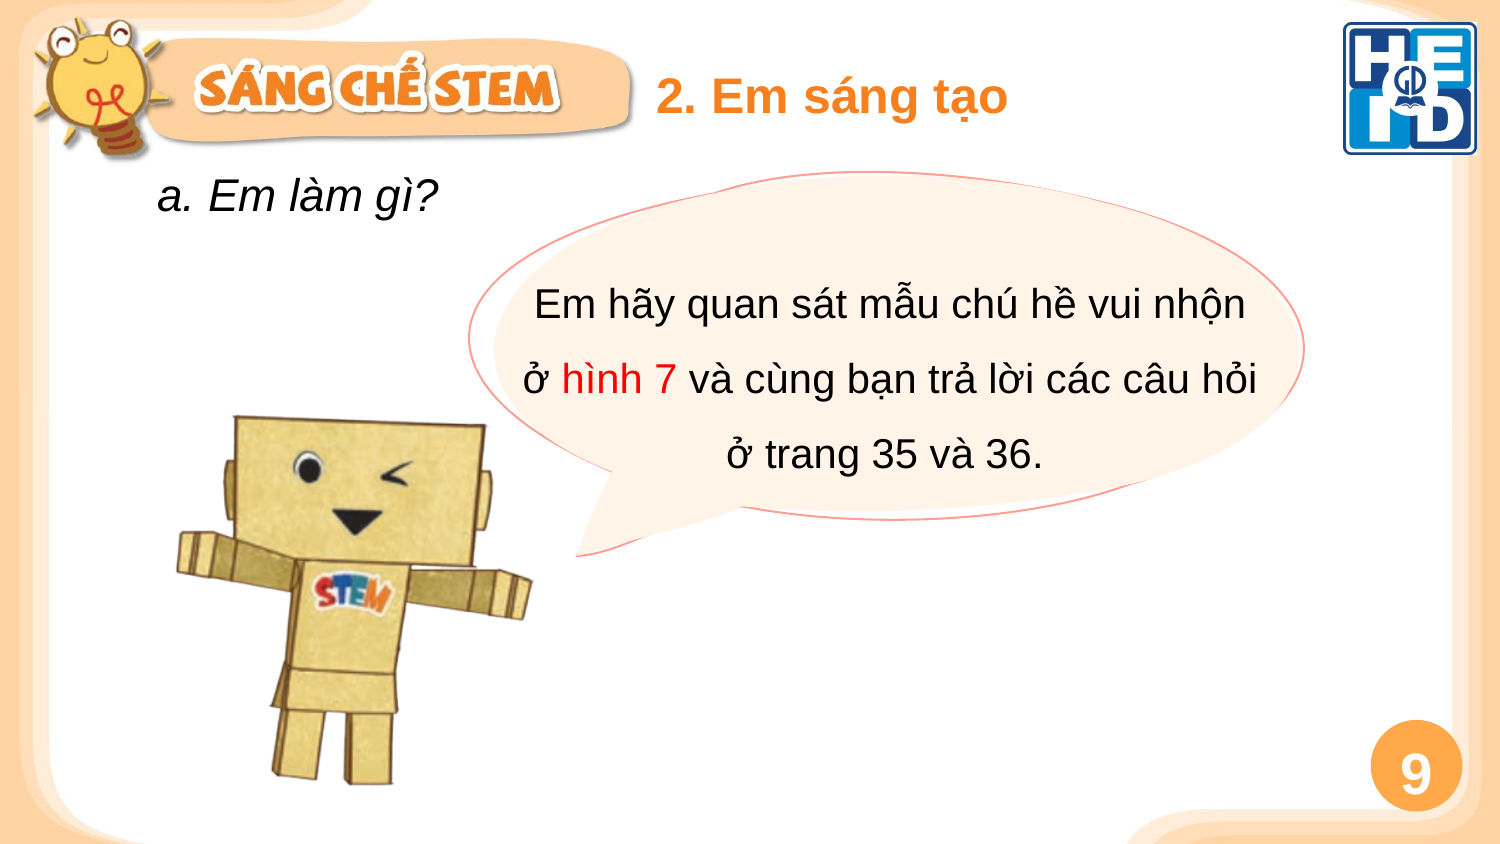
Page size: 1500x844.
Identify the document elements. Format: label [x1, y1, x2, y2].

text_box [1359, 709, 1473, 812]
picture [0, 0, 1500, 844]
